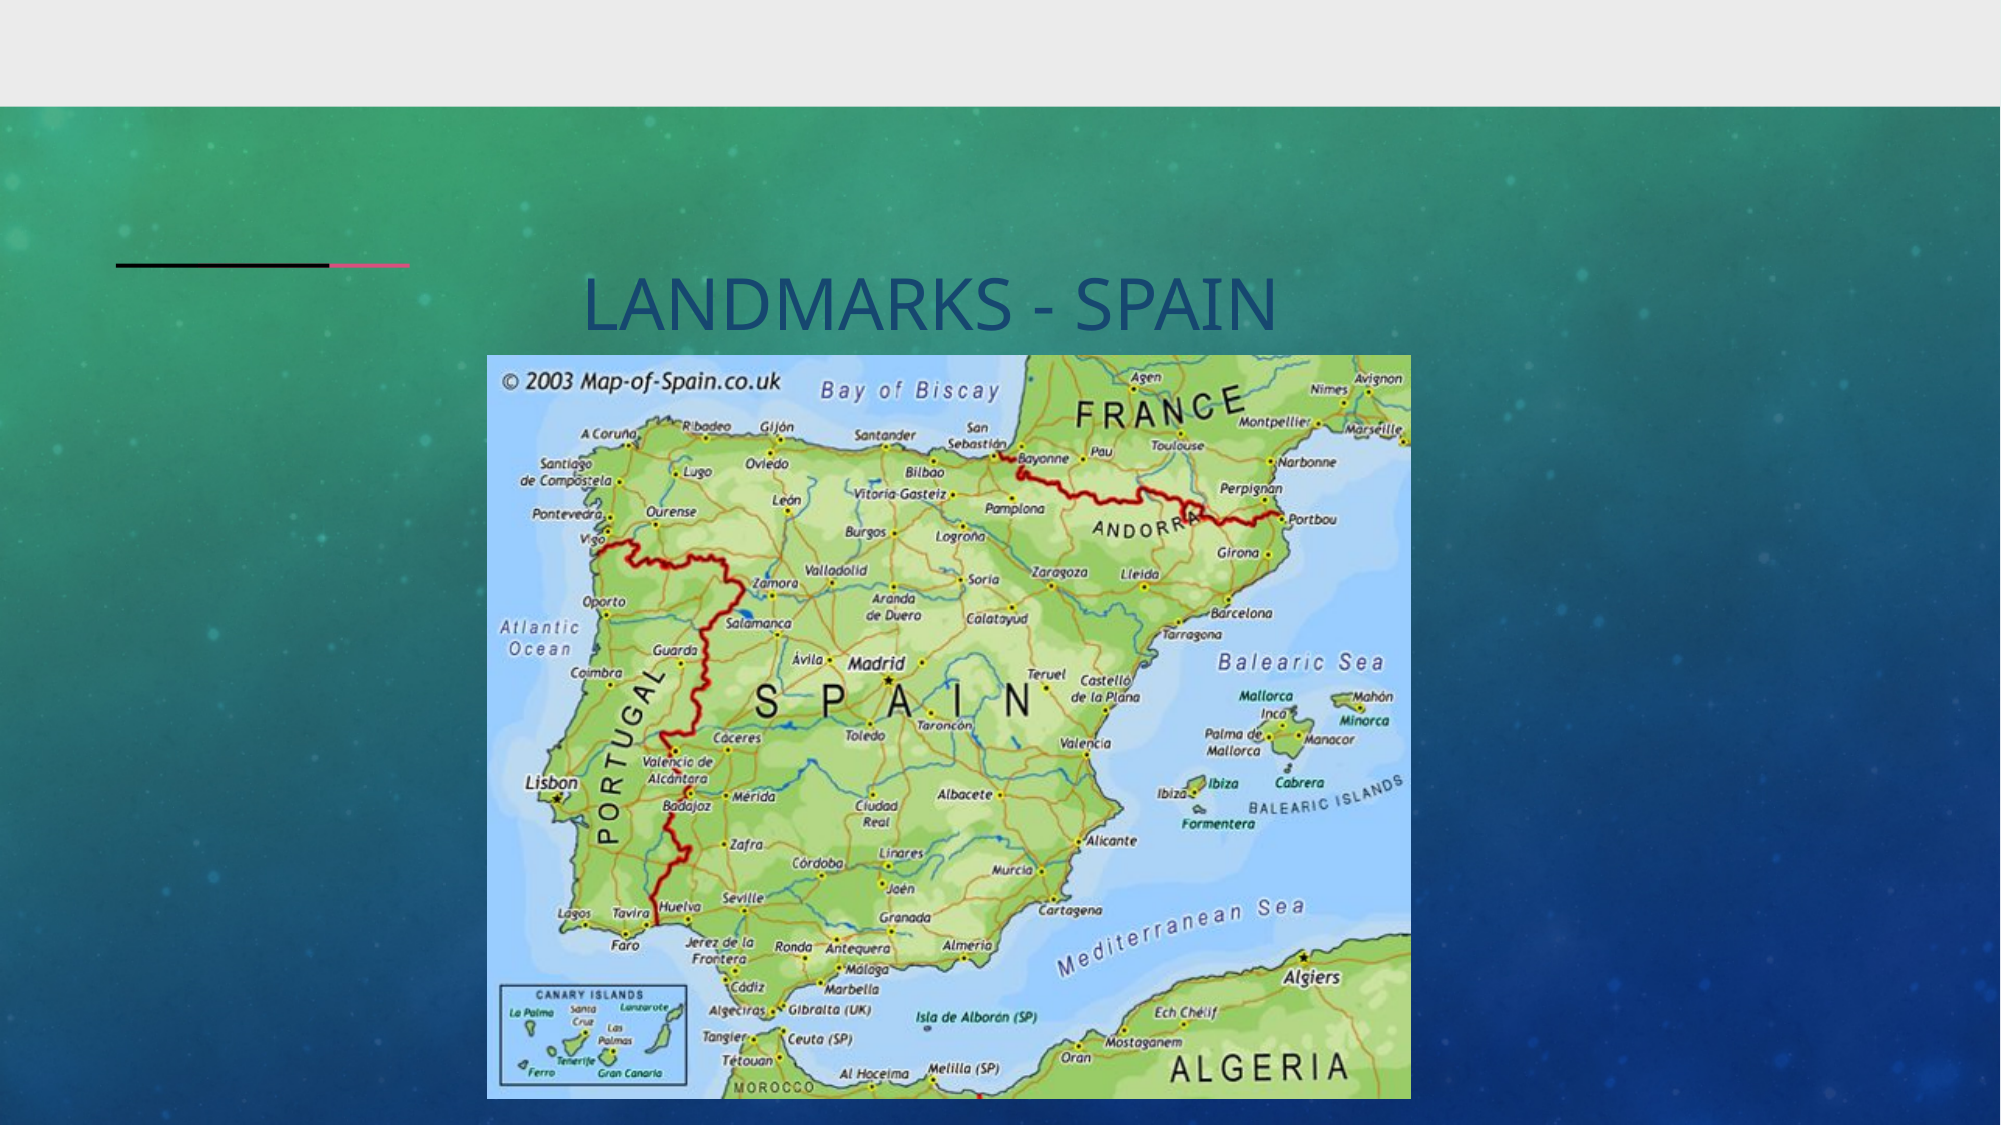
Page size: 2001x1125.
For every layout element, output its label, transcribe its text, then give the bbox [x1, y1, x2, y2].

title LANDMARKS - SPAIN [561, 238, 1485, 356]
picture [0, 0, 2001, 1125]
